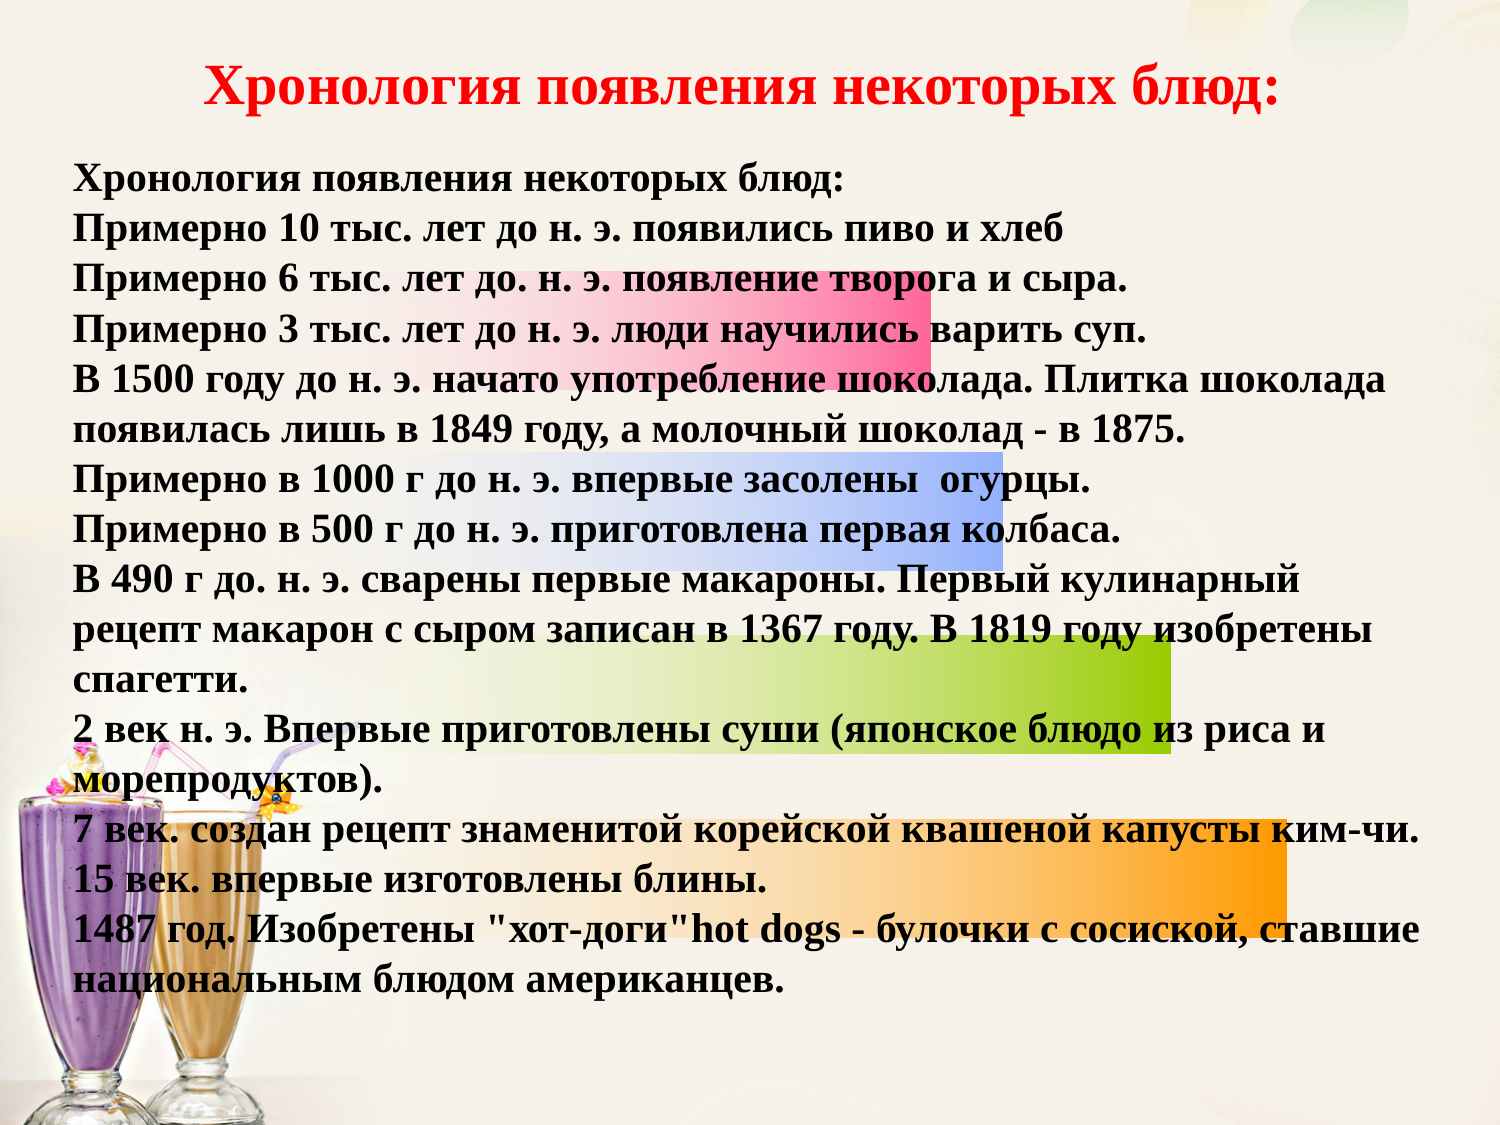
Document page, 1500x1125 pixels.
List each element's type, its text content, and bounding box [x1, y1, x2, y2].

title Хронология появления некоторых блюд: [75, 24, 1425, 124]
text_box Хронология появления некоторых блюд: Примерно 10 тыс. лет до н. э. появились пиво и хлеб Примерно 6 тыс. лет до. н. э. появление творога и сыра. Примерно 3 тыс. лет до н. э. люди научились варить суп. В 1500 году до н. э. начато употребление шоколада. Плитка шоколада появилась лишь в 1849 году, а молочный шоколад - в 1875. Примерно в 1000 г до н. э. впервые засолены огурцы. Примерно в 500 г до н. э. приготовлена первая колбаса. В 490 г до. н. э. сварены первые макароны. Первый кулинарный рецепт макарон с сыром записан в 1367 году. В 1819 году изобретены спагетти. 2 век н. э. Впервые приготовлены суши (японское блюдо из риса и морепродуктов). 7 век. создан рецепт знаменитой корейской квашеной капусты ким-чи. 15 век. впервые изготовлены блины. 1487 год. Изобретены "хот-доги"hot dogs - булочки с сосиской, ставшие национальным блюдом американцев. [57, 142, 1450, 1008]
picture [0, 0, 1500, 1125]
